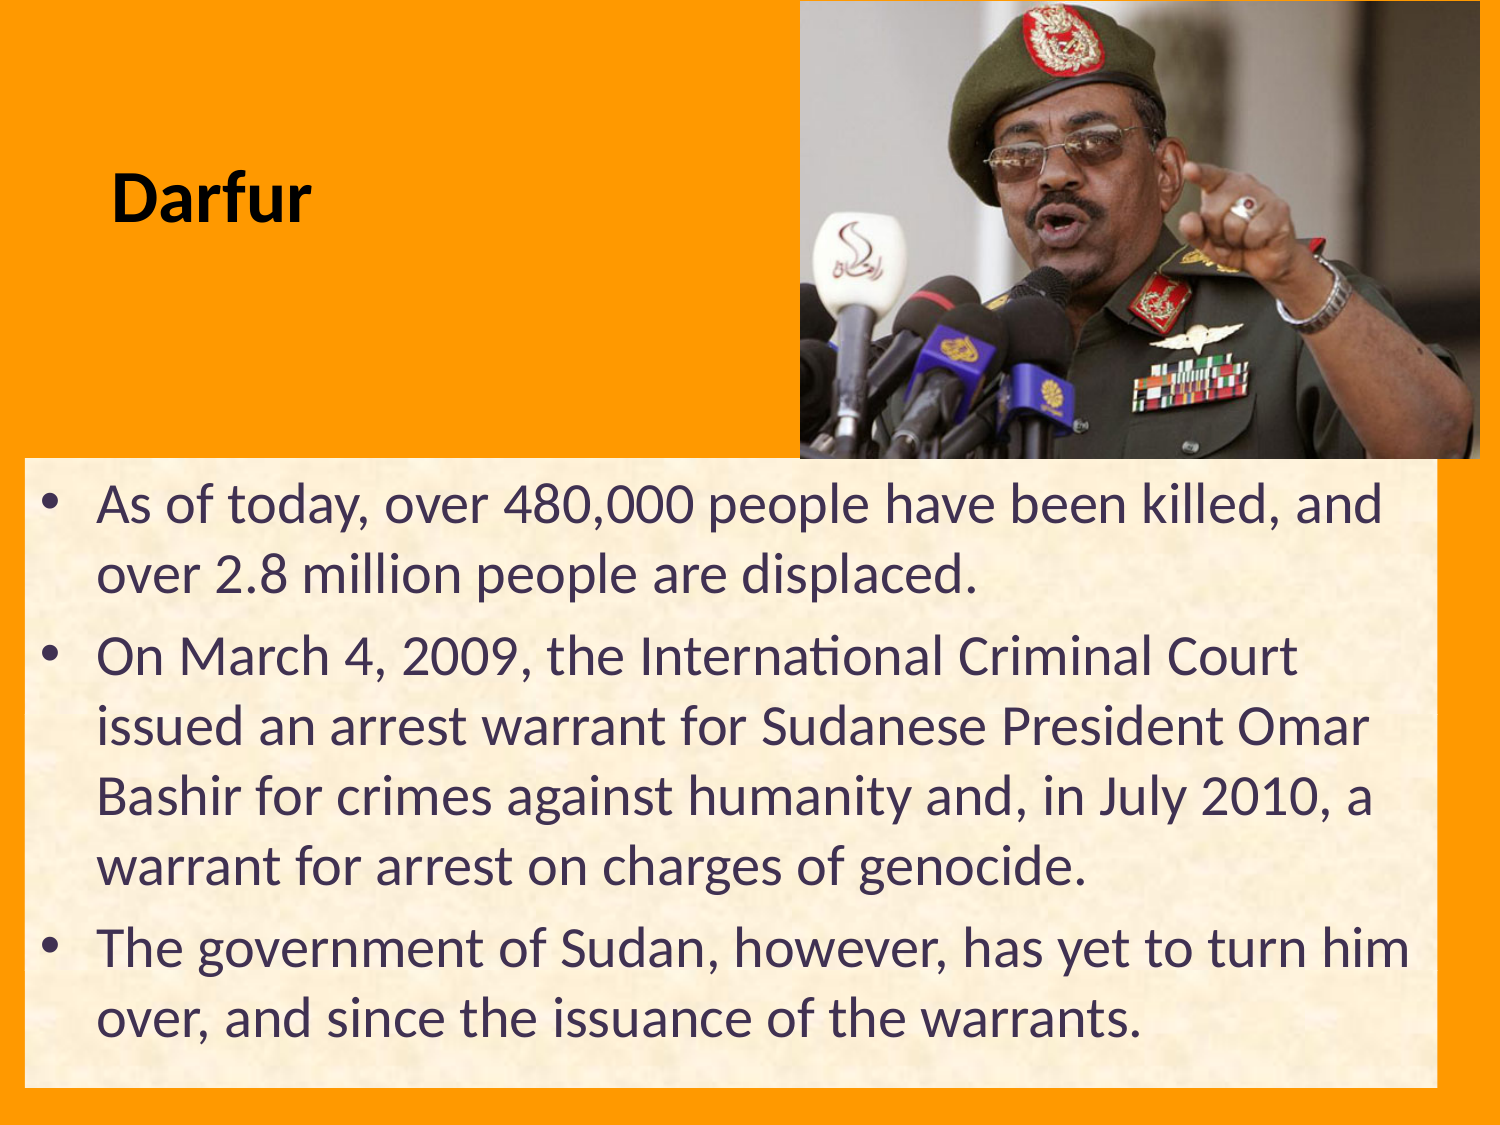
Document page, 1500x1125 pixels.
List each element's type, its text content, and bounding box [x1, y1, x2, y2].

list As of today, over 480,000 people have been killed, and over 2.8 million people are displaced. On March 4, 2009, the International Criminal Court issued an arrest warrant for Sudanese President Omar Bashir for crimes against humanity and, in July 2010, a warrant for arrest on charges of genocide. The government of Sudan, however, has yet to turn him over, and since the issuance of the warrants. [24, 458, 1438, 1088]
text_box Darfur [75, 149, 350, 280]
picture [799, 1, 1480, 459]
